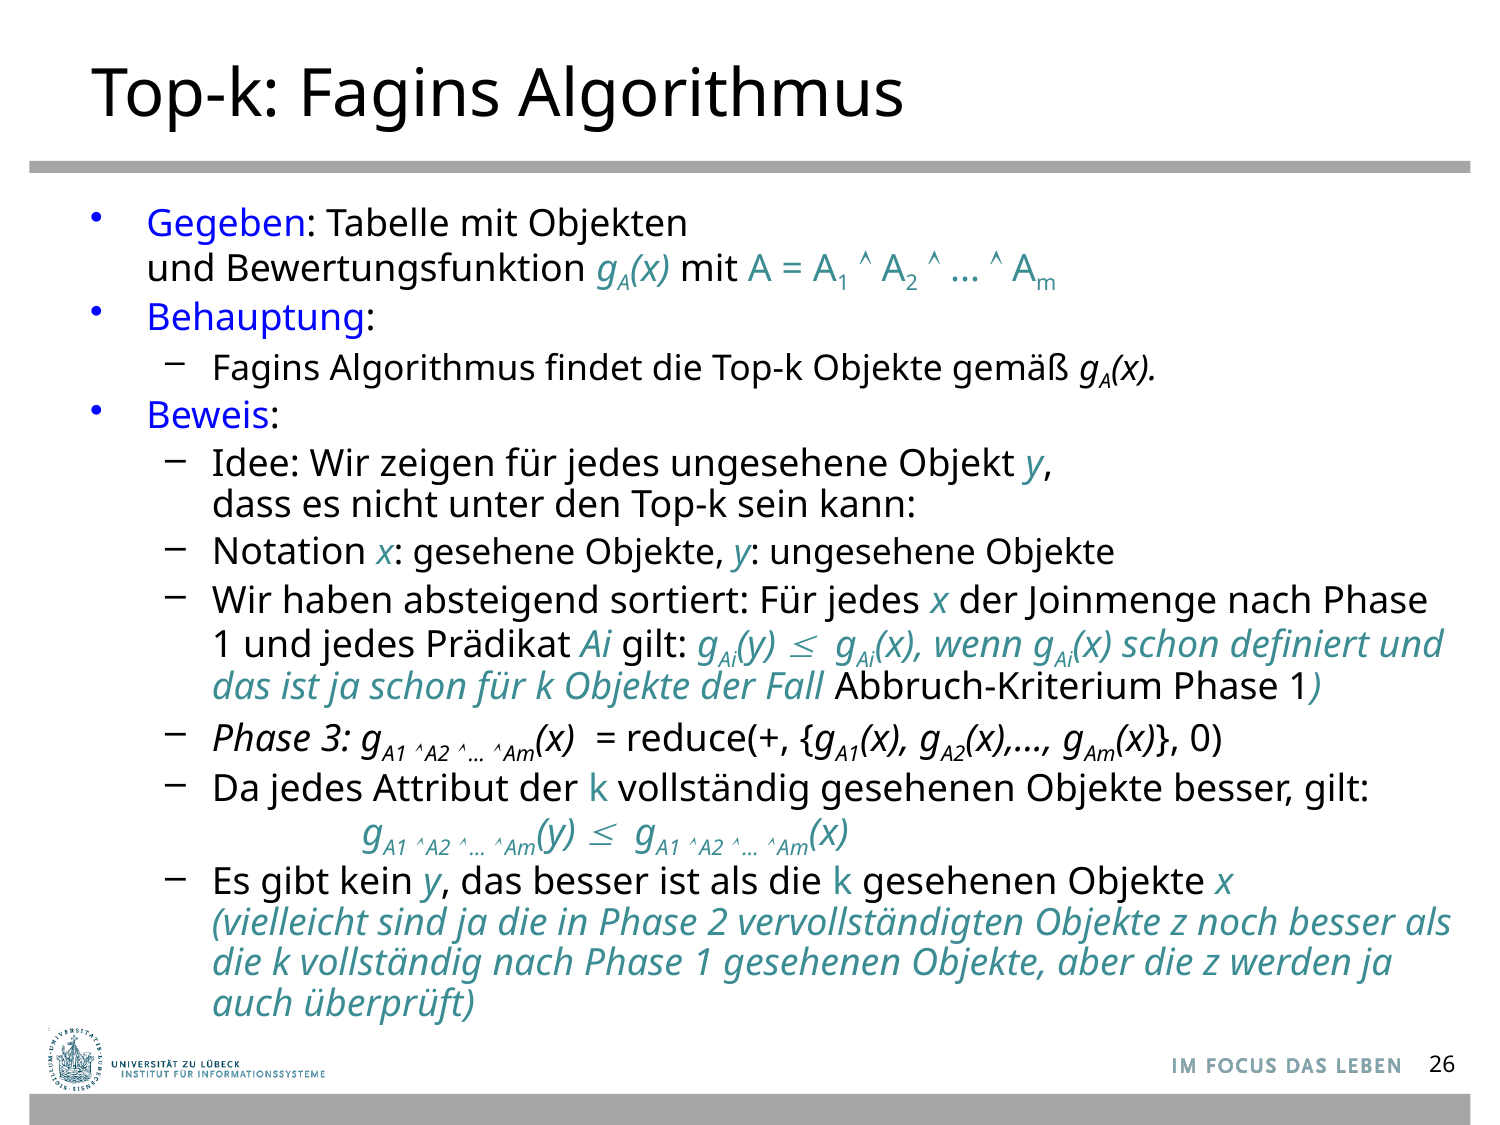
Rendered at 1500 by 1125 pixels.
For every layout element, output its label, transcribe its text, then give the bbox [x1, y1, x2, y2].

title Top-k: Fagins Algorithmus [76, 42, 1427, 126]
list Gegeben: Tabelle mit Objekten und Bewertungsfunktion gA(x) mit A = A1  A2  ...  Am Behauptung: Fagins Algorithmus findet die Top-k Objekte gemäß gA(x). Beweis: Idee: Wir zeigen für jedes ungesehene Objekt y, dass es nicht unter den Top-k sein kann: Notation x: gesehene Objekte, y: ungesehene Objekte Wir haben absteigend sortiert: Für jedes x der Joinmenge nach Phase 1 und jedes Prädikat Ai gilt: gAi(y)  gAi(x), wenn gAi(x) schon definiert und das ist ja schon für k Objekte der Fall Abbruch-Kriterium Phase 1) Phase 3: gA1  A2  ...  Am(x) = reduce(+, {gA1(x), gA2(x),..., gAm(x)}, 0) Da jedes Attribut der k vollständig gesehenen Objekte besser, gilt: gA1  A2  ...  Am(y)  gA1  A2  ...  Am(x) Es gibt kein y, das besser ist als die k gesehenen Objekte x (vielleicht sind ja die in Phase 2 vervollständigten Objekte z noch besser als die k vollständig nach Phase 1 gesehenen Objekte, aber die z werden ja auch überprüft) [75, 196, 1471, 1083]
